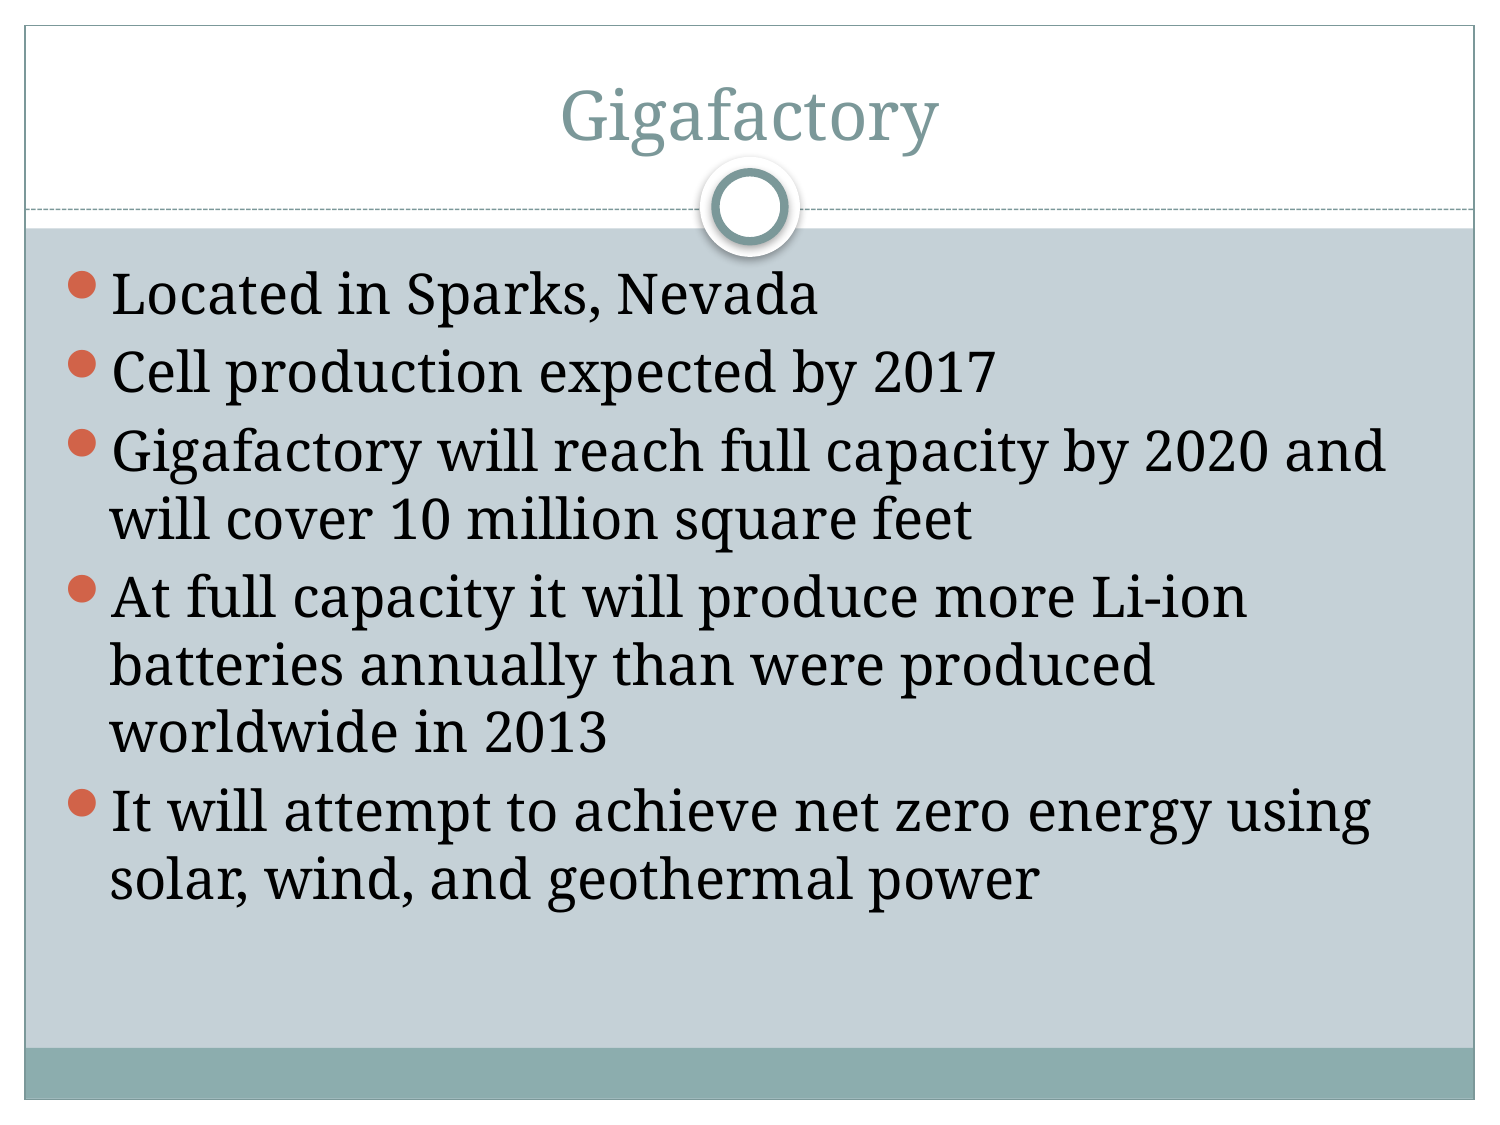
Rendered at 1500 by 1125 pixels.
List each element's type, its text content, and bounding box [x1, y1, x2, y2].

list Located in Sparks, Nevada Cell production expected by 2017 Gigafactory will reach full capacity by 2020 and will cover 10 million square feet At full capacity it will produce more Li-ion batteries annually than were produced worldwide in 2013 It will attempt to achieve net zero energy using solar, wind, and geothermal power [49, 250, 1445, 1001]
title Gigafactory [49, 37, 1450, 162]
